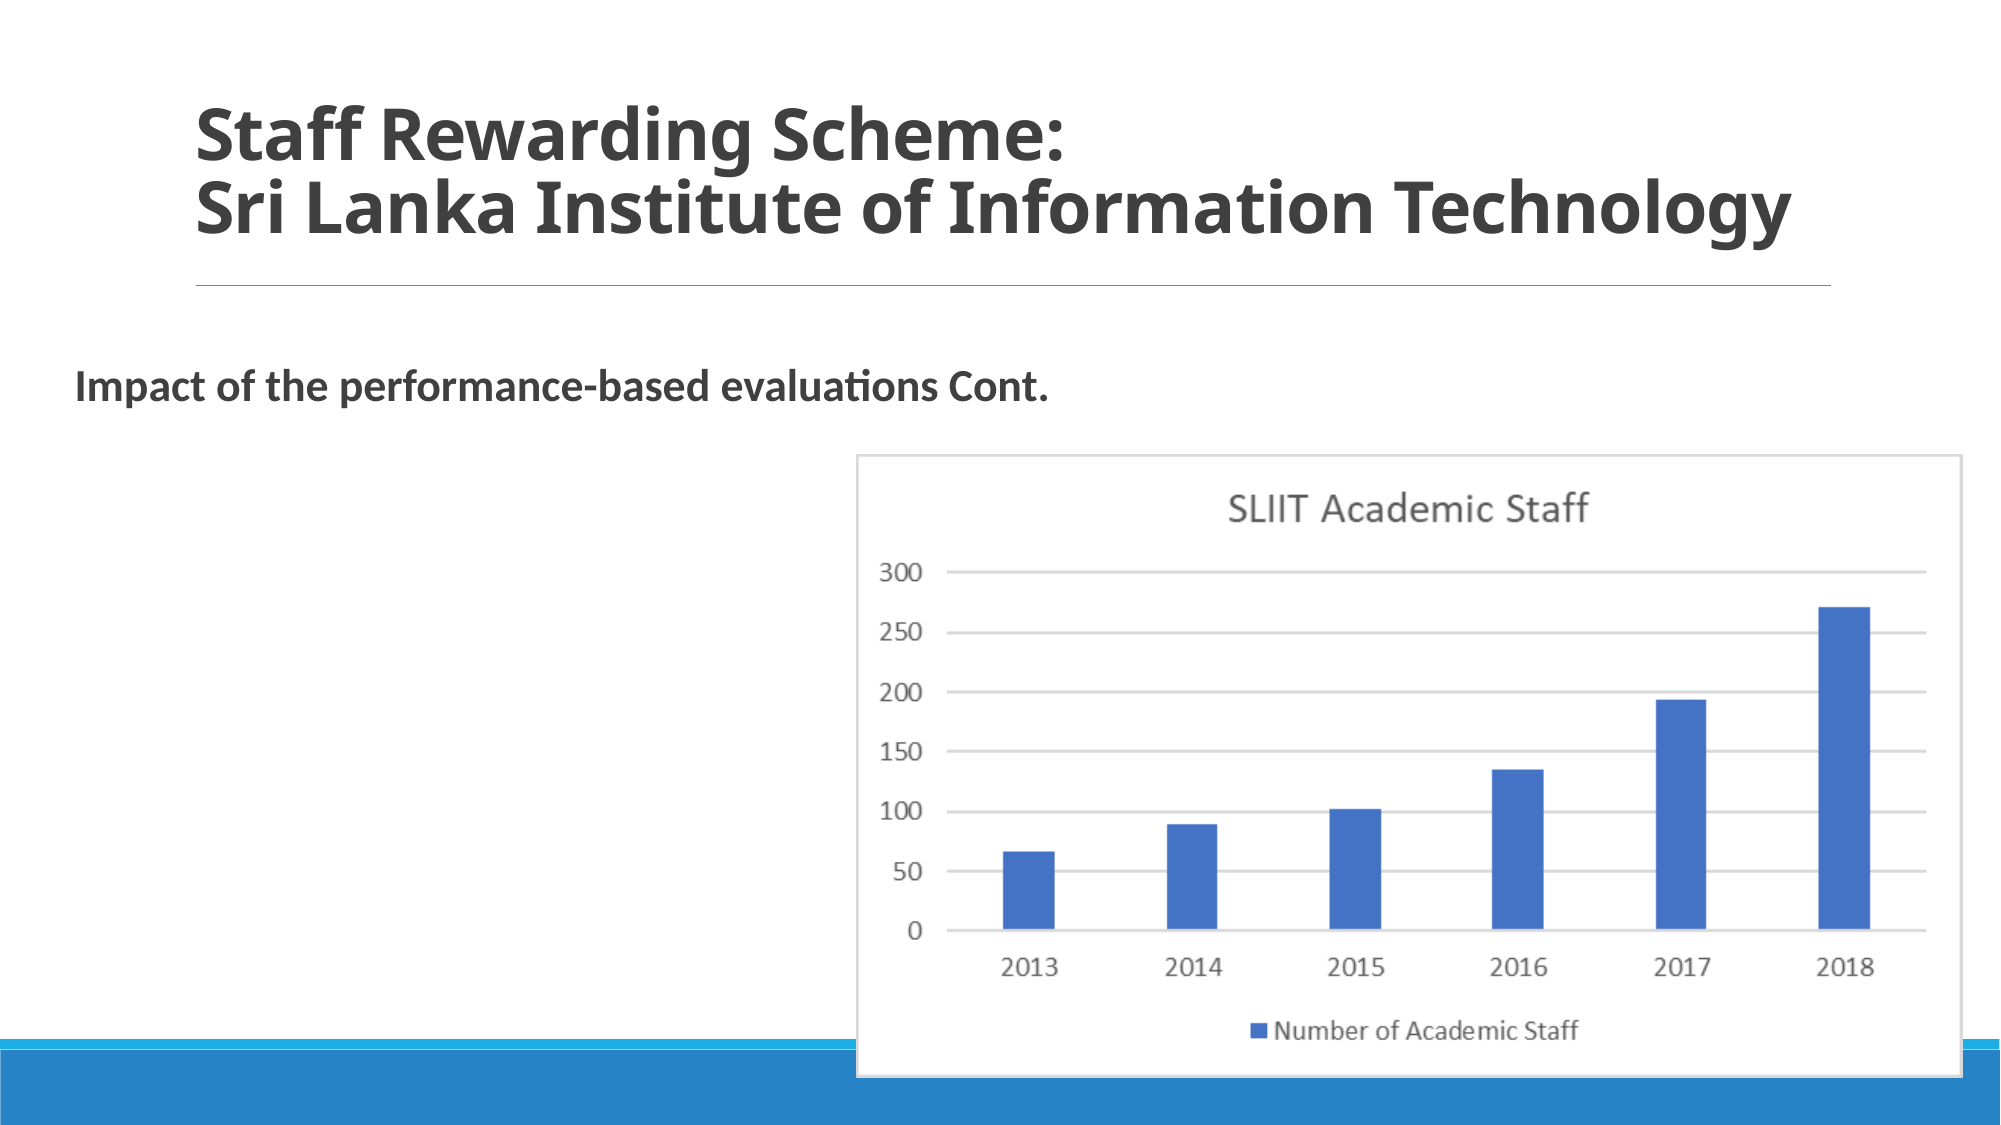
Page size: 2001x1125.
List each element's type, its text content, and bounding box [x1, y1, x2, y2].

title Staff Rewarding Scheme: Sri Lanka Institute of Information Technology [180, 47, 1963, 257]
list Impact of the performance-based evaluations Cont. [37, 320, 1963, 1016]
picture [856, 454, 1963, 1079]
